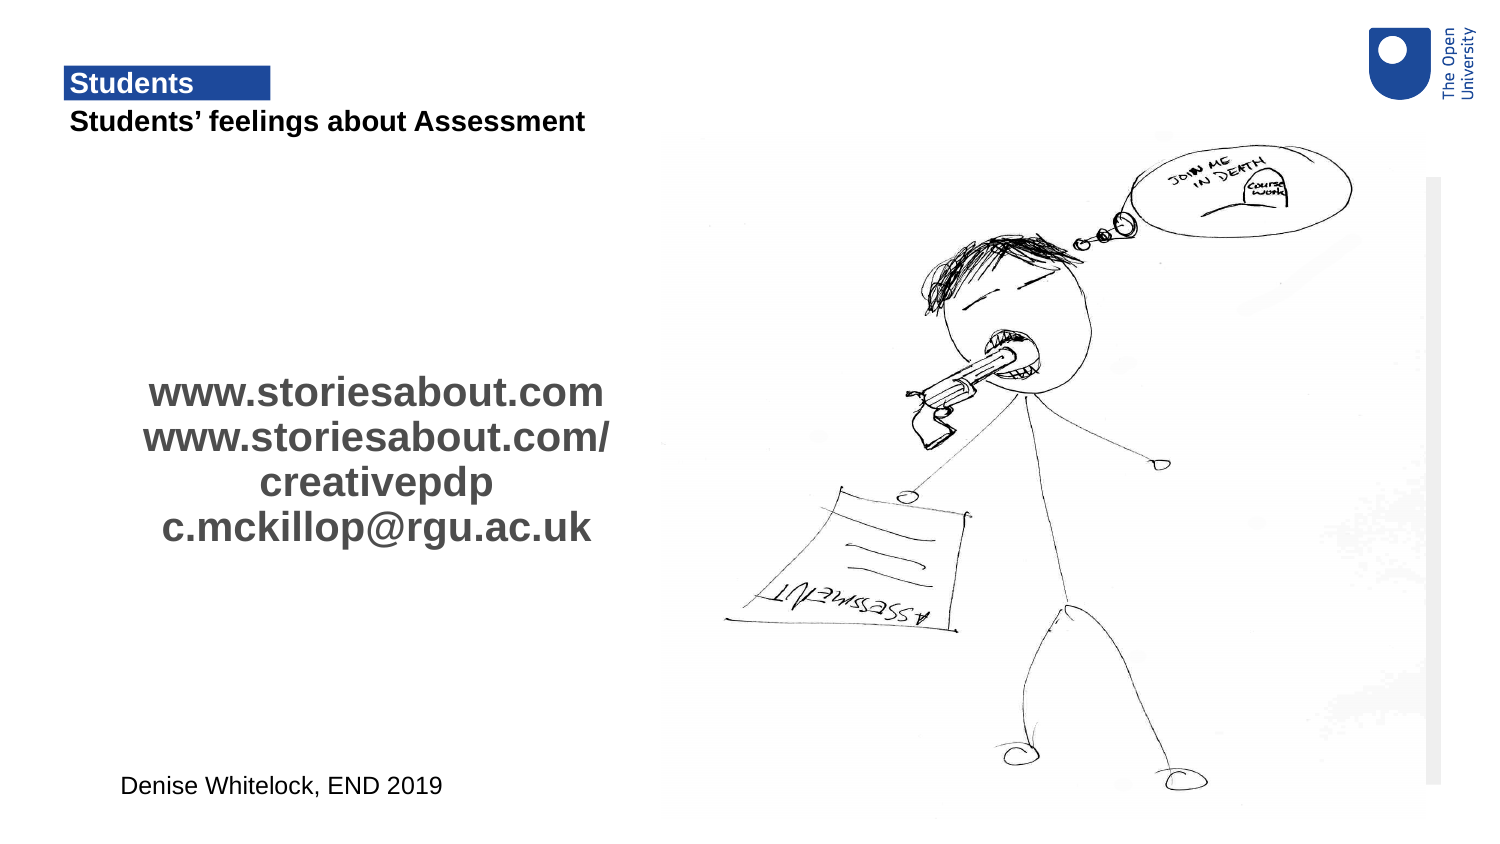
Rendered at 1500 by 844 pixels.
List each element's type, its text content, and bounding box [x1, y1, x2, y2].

text_box Denise Whitelock, END 2019 [105, 761, 459, 837]
list www.storiesabout.com www.storiesabout.com/creativepdp c.mckillop@rgu.ac.uk [125, 230, 628, 570]
title Students [63, 65, 271, 100]
picture [1369, 27, 1476, 100]
list Students’ feelings about Assessment [63, 100, 1367, 142]
picture [661, 131, 1441, 819]
